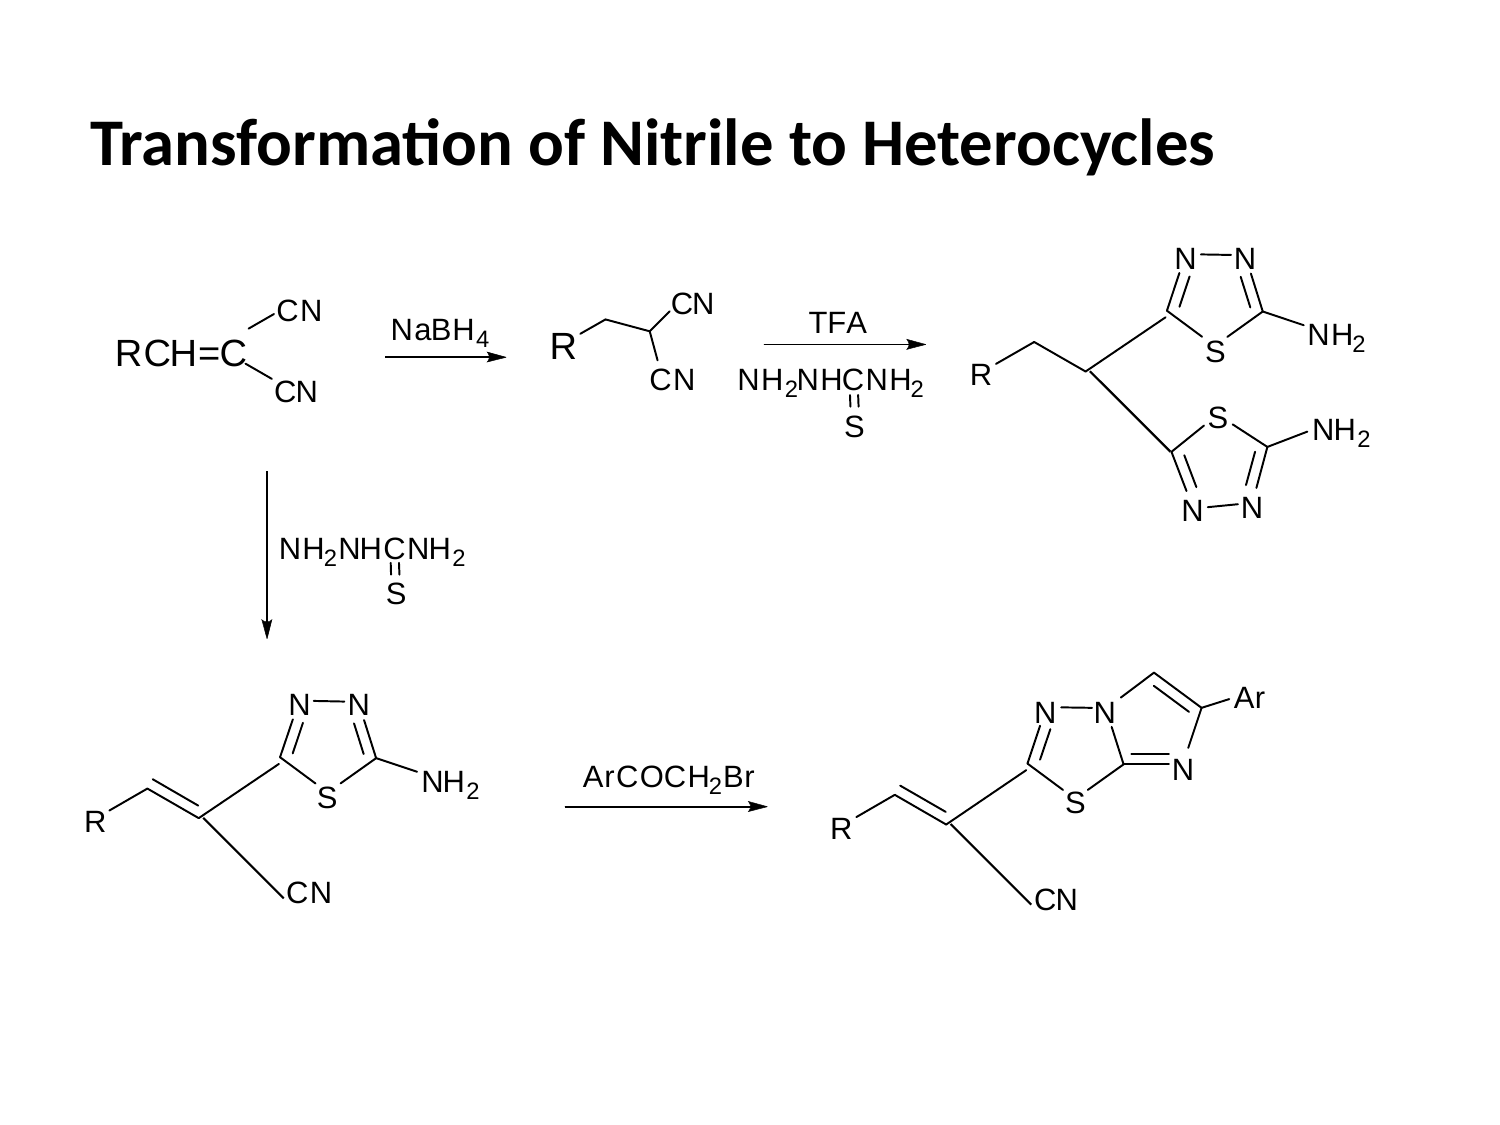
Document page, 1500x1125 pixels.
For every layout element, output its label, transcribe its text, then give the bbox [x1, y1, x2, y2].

title Transformation of Nitrile to Heterocycles [75, 45, 1425, 233]
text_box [76, 237, 1375, 913]
